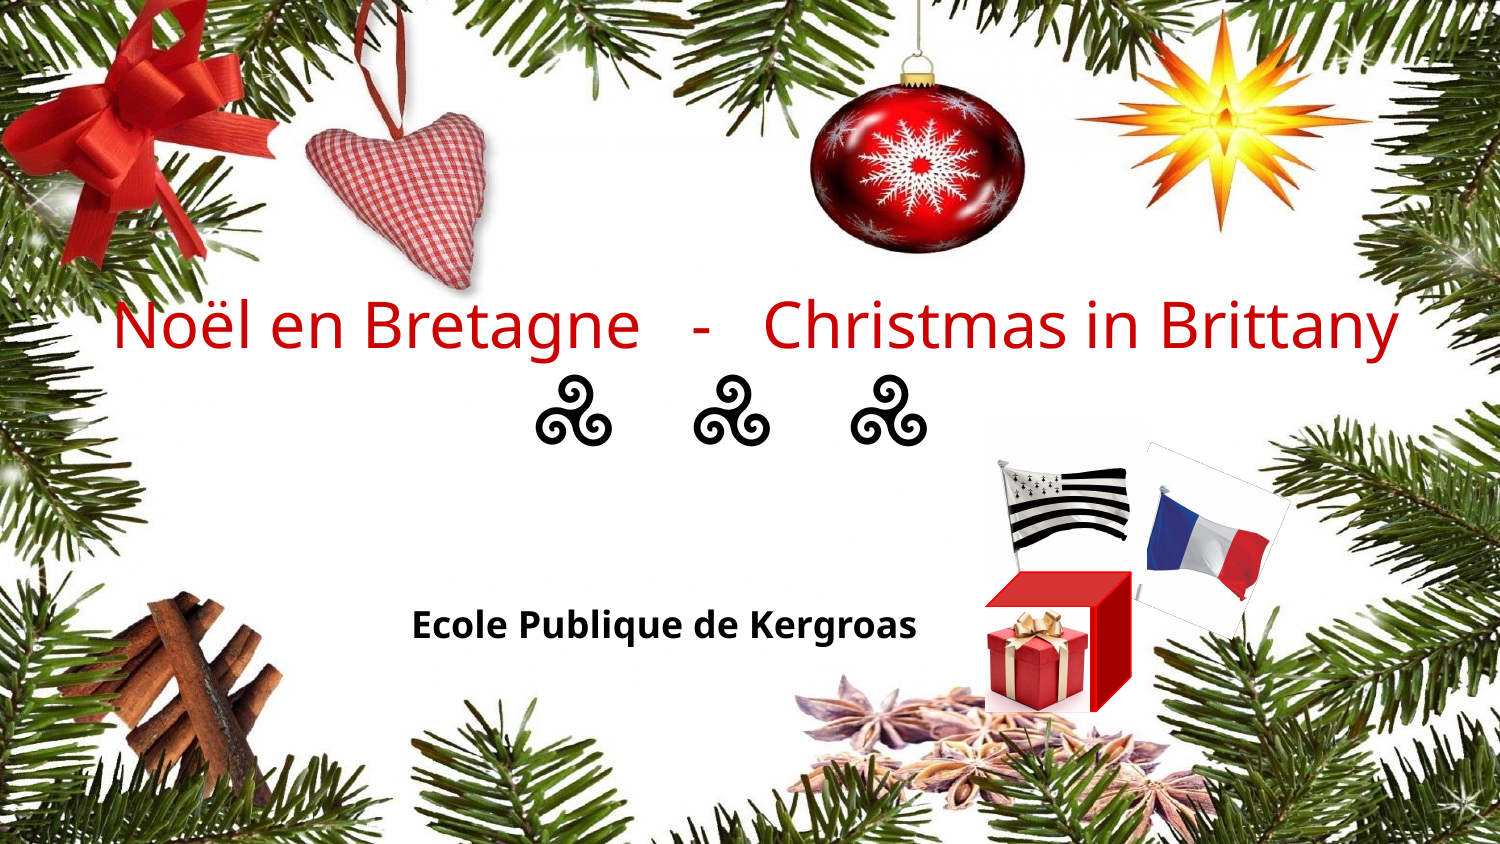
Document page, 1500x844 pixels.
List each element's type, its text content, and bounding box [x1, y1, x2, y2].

picture [0, 0, 1500, 268]
text_box Ecole Publique de Kergroas [370, 586, 959, 662]
picture [0, 372, 1500, 844]
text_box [985, 421, 1291, 712]
text_box Noël en Bretagne - Christmas in Brittany [0, 268, 1500, 377]
